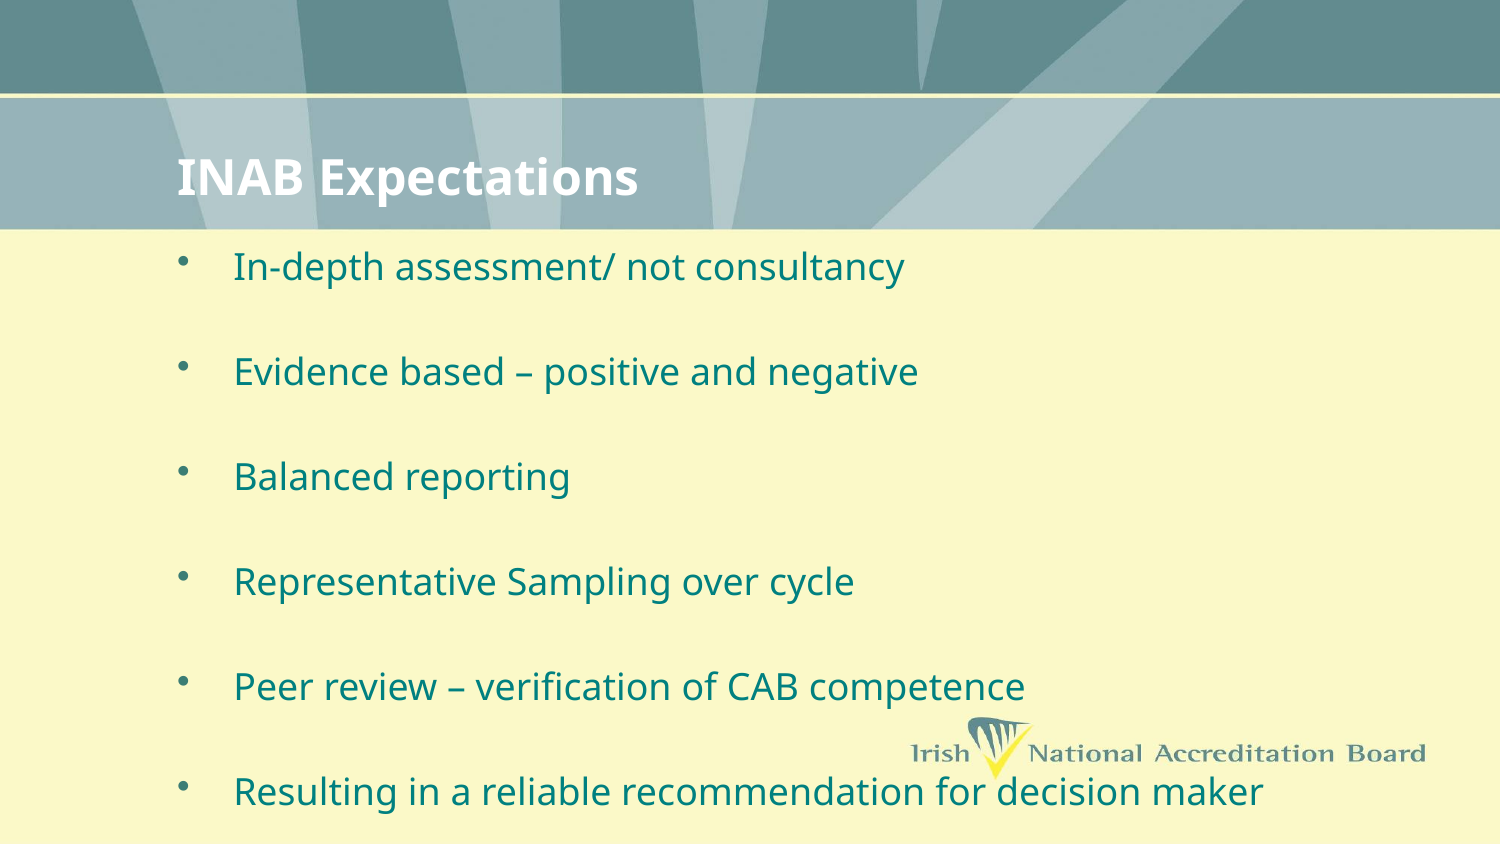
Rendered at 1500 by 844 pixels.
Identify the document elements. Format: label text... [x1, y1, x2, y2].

title INAB Expectations [177, 138, 1365, 210]
picture [0, 0, 1500, 844]
list In-depth assessment/ not consultancy Evidence based – positive and negative Balanced reporting Representative Sampling over cycle Peer review – verification of CAB competence Resulting in a reliable recommendation for decision maker [177, 243, 1365, 715]
